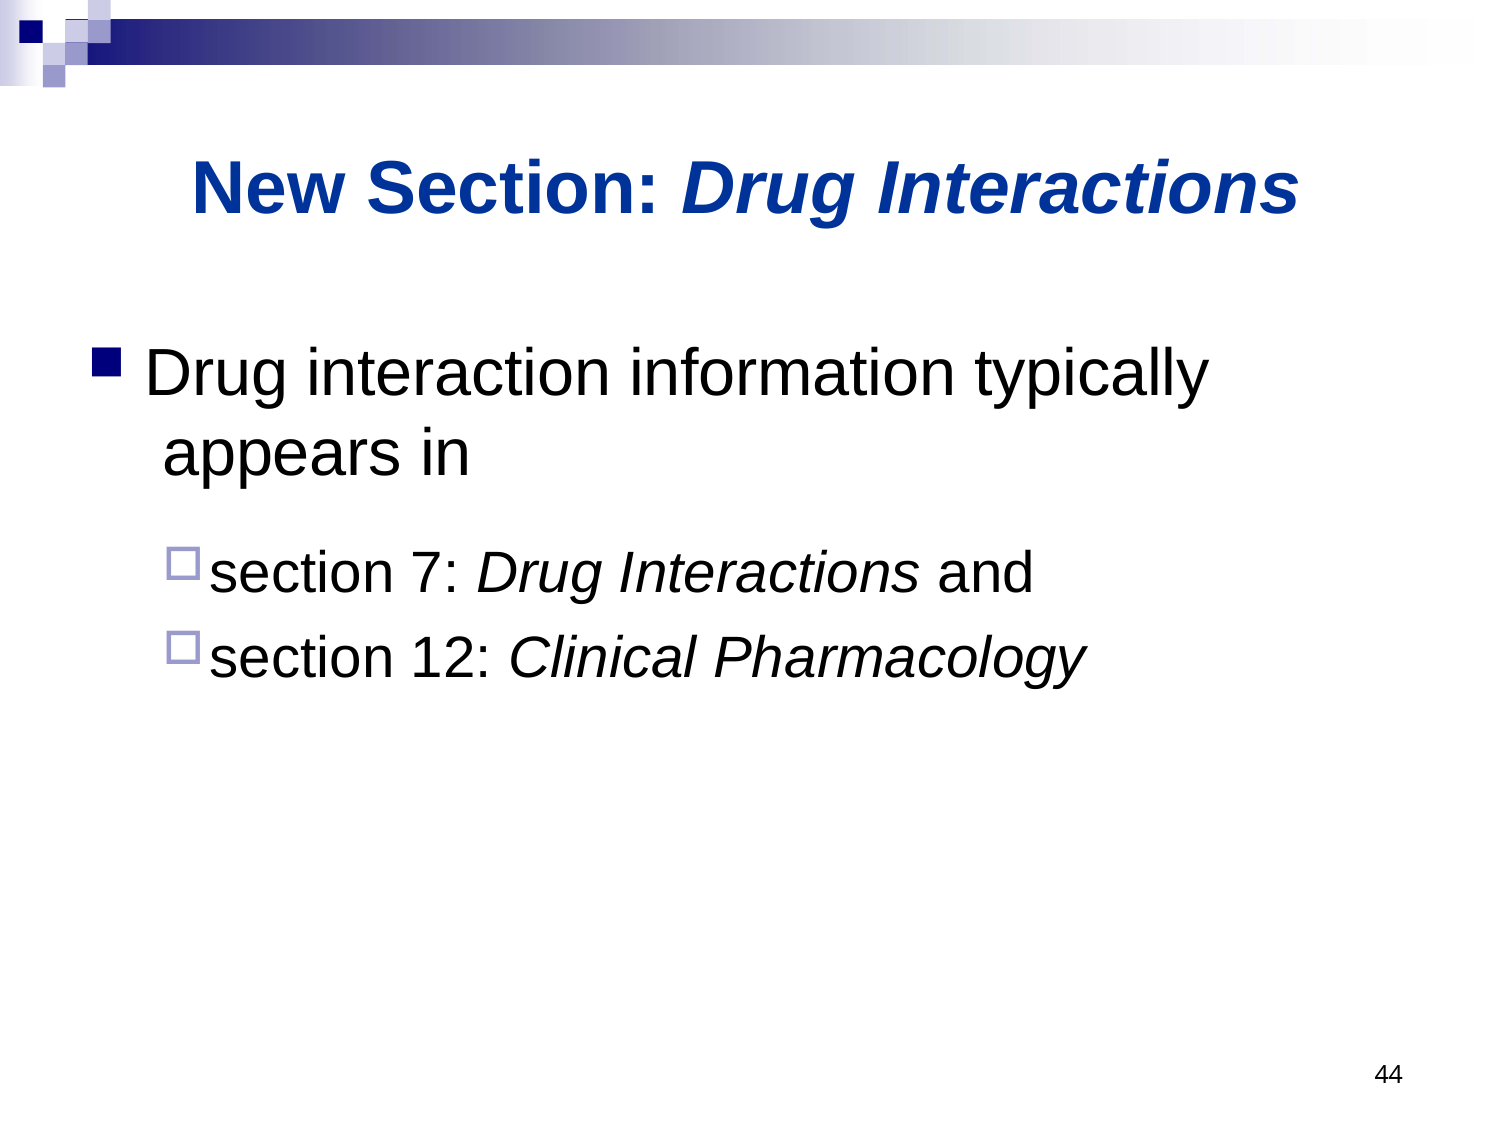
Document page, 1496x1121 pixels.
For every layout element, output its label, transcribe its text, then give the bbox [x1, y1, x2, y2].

title New Section: Drug Interactions [189, 136, 1307, 326]
text_box Drug interaction information typically appears in section 7: Drug Interactions and section 12: Clinical Pharmacology [85, 326, 1219, 689]
slide_number 43 [1368, 1029, 1415, 1121]
picture [88, 19, 1474, 65]
picture [0, 0, 43, 86]
